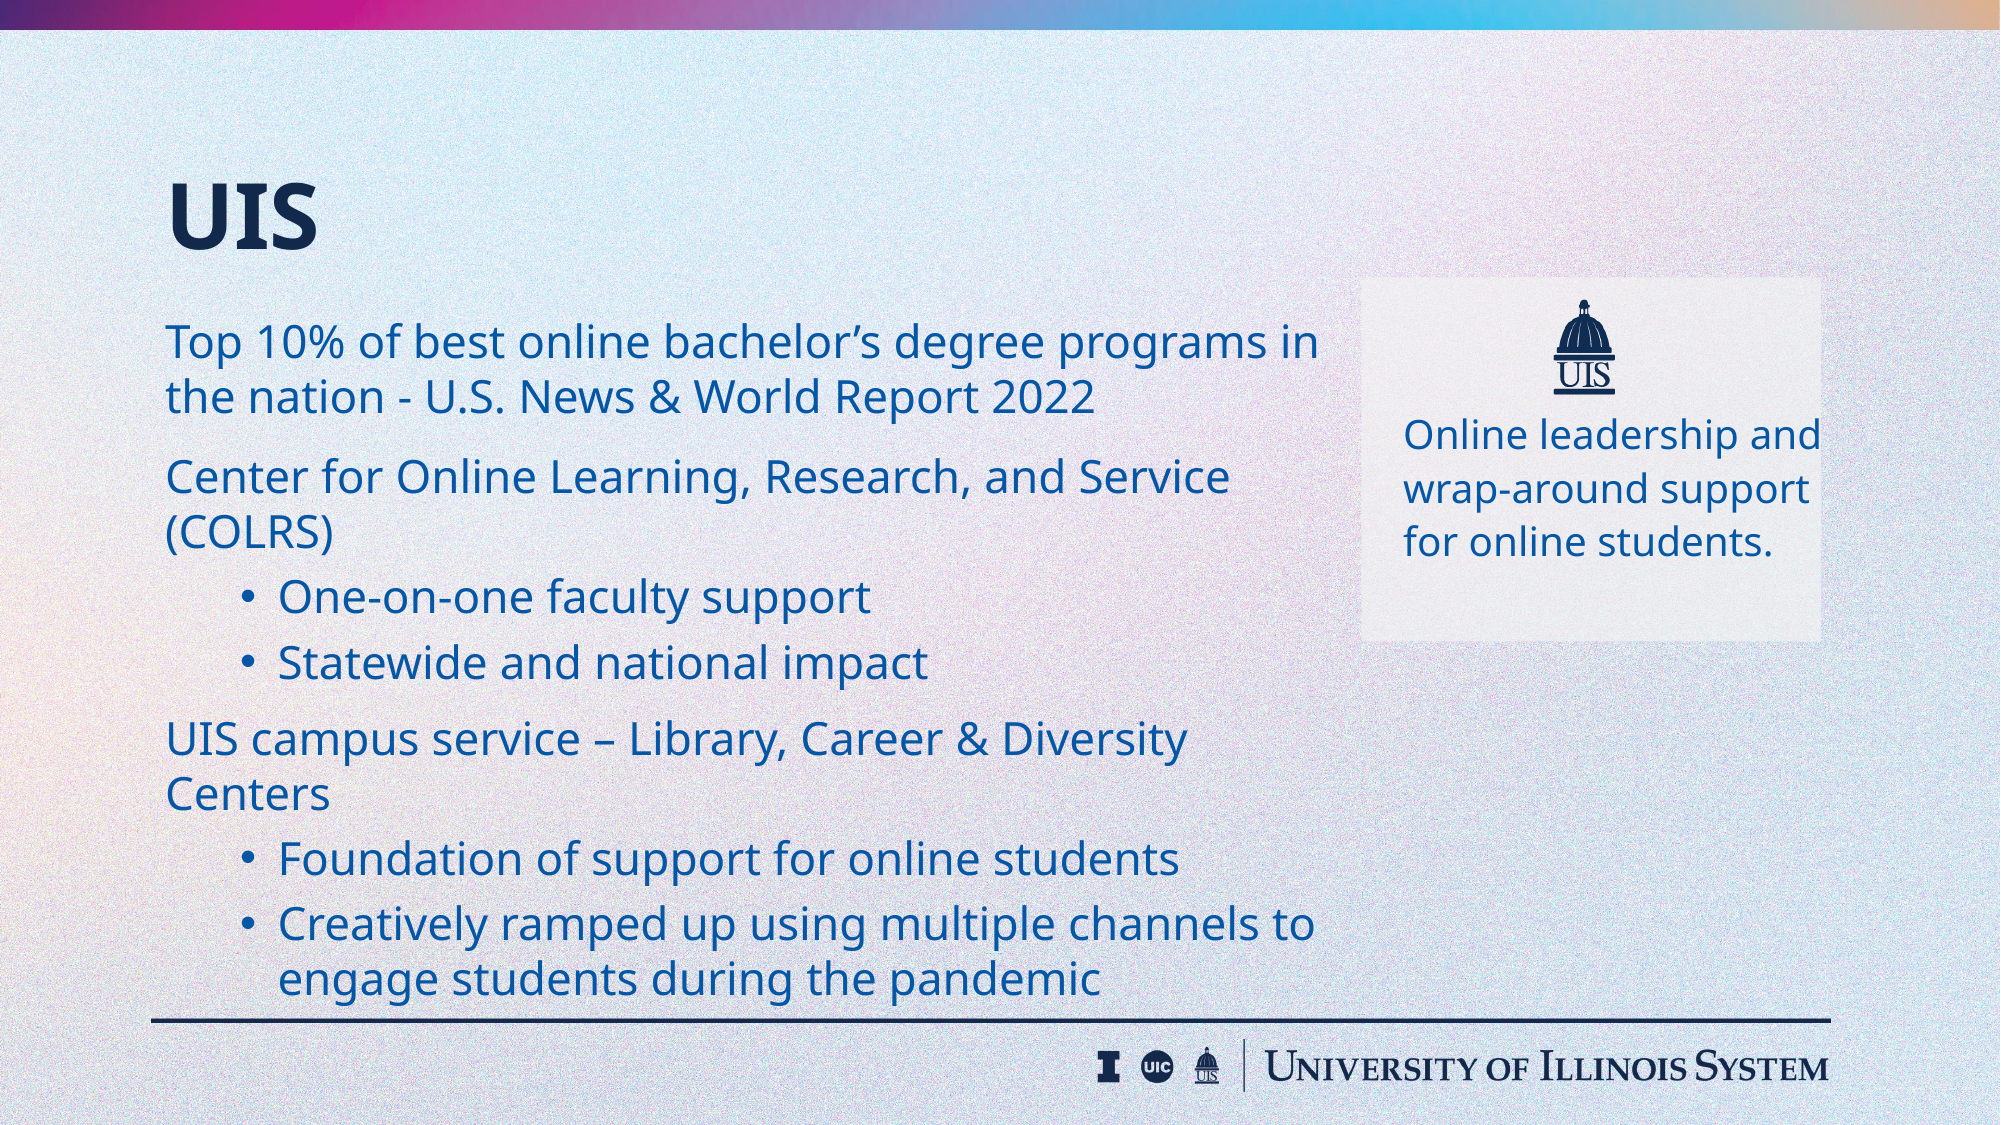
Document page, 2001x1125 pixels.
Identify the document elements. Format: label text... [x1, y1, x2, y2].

text_box Online leadership and wrap-around support for online students. [1388, 323, 1839, 627]
list Top 10% of best online bachelor’s degree programs in the nation - U.S. News & World Report 2022 Center for Online Learning, Research, and Service (COLRS) One-on-one faculty support Statewide and national impact UIS campus service – Library, Career & Diversity Centers Foundation of support for online students Creatively ramped up using multiple channels to engage students during the pandemic [150, 305, 1357, 1013]
title UIS [150, 59, 1863, 278]
picture [0, 0, 2000, 1125]
text_box [1360, 276, 1822, 642]
